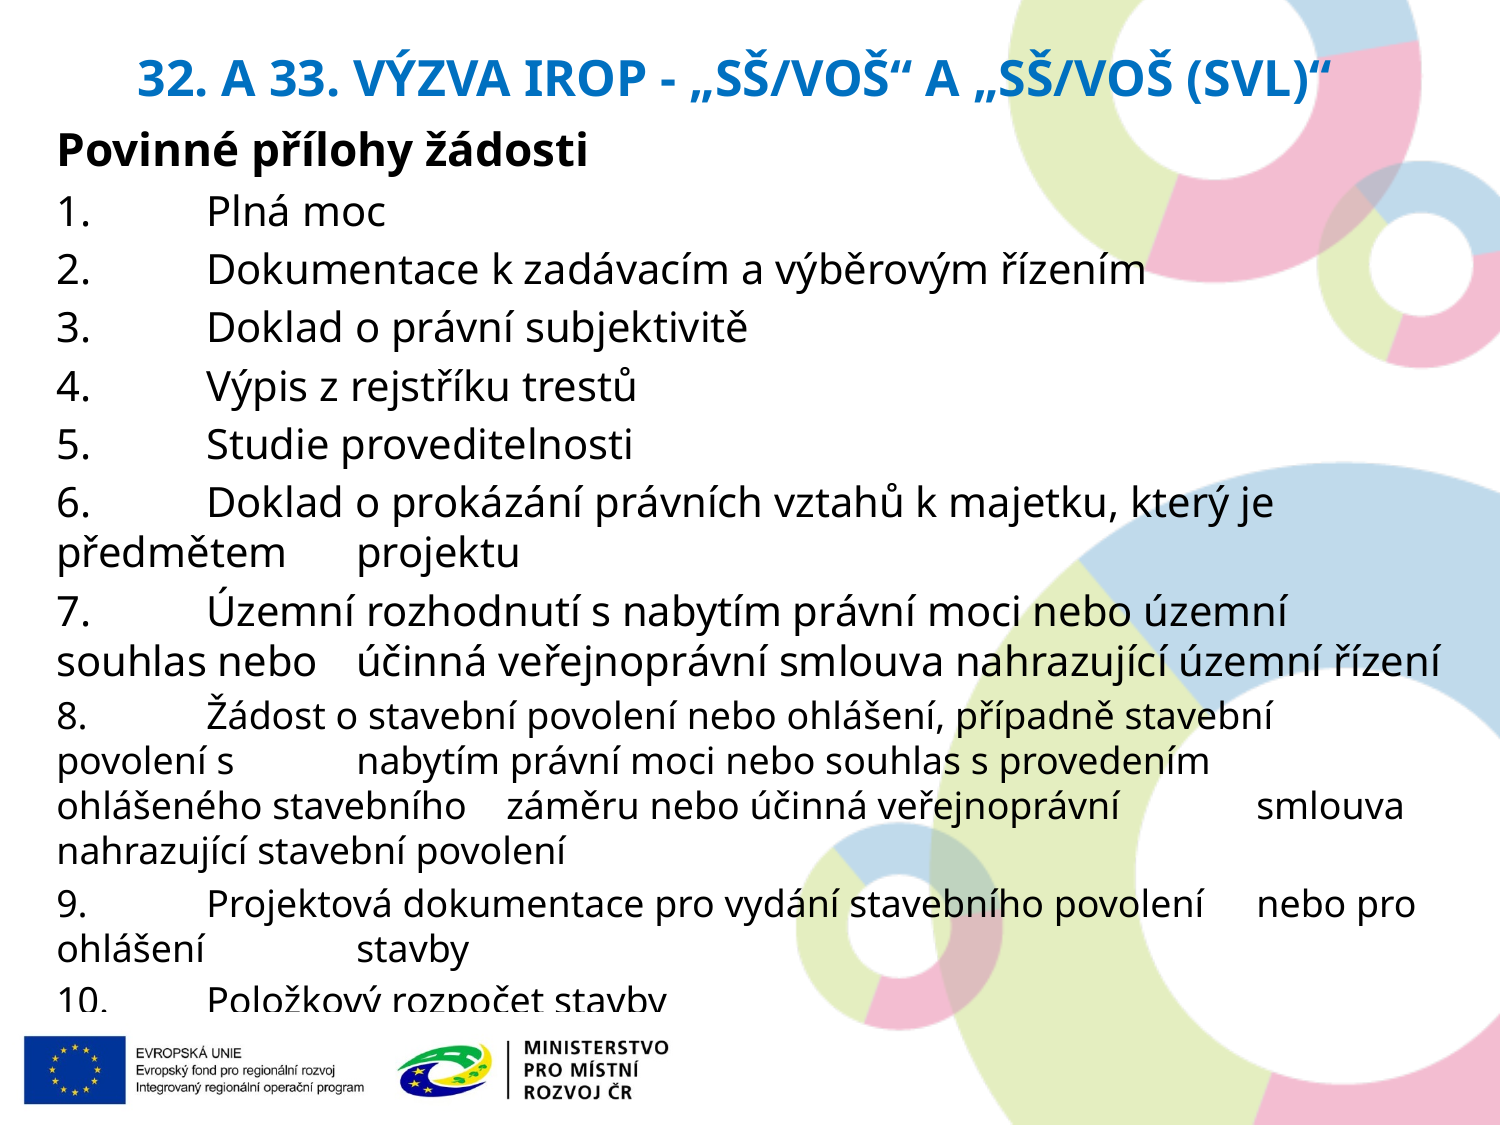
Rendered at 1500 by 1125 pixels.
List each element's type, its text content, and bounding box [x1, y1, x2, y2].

text_box 32. A 33. Výzva IROP - „SŠ/VOŠ“ a „SŠ/VOŠ (SVL)“ [59, 39, 1410, 149]
list Povinné přílohy žádosti 1. Plná moc 2. Dokumentace k zadávacím a výběrovým řízením 3. Doklad o právní subjektivitě 4. Výpis z rejstříku trestů 5. Studie proveditelnosti 6. Doklad o prokázání právních vztahů k majetku, který je předmětem projektu 7. Územní rozhodnutí s nabytím právní moci nebo územní souhlas nebo účinná veřejnoprávní smlouva nahrazující územní řízení 8. Žádost o stavební povolení nebo ohlášení, případně stavební povolení s nabytím právní moci nebo souhlas s provedením ohlášeného stavebního záměru nebo účinná veřejnoprávní smlouva nahrazující stavební povolení 9. Projektová dokumentace pro vydání stavebního povolení nebo pro ohlášení stavby 10. Položkový rozpočet stavby [41, 113, 1465, 989]
picture [0, 1012, 691, 1125]
